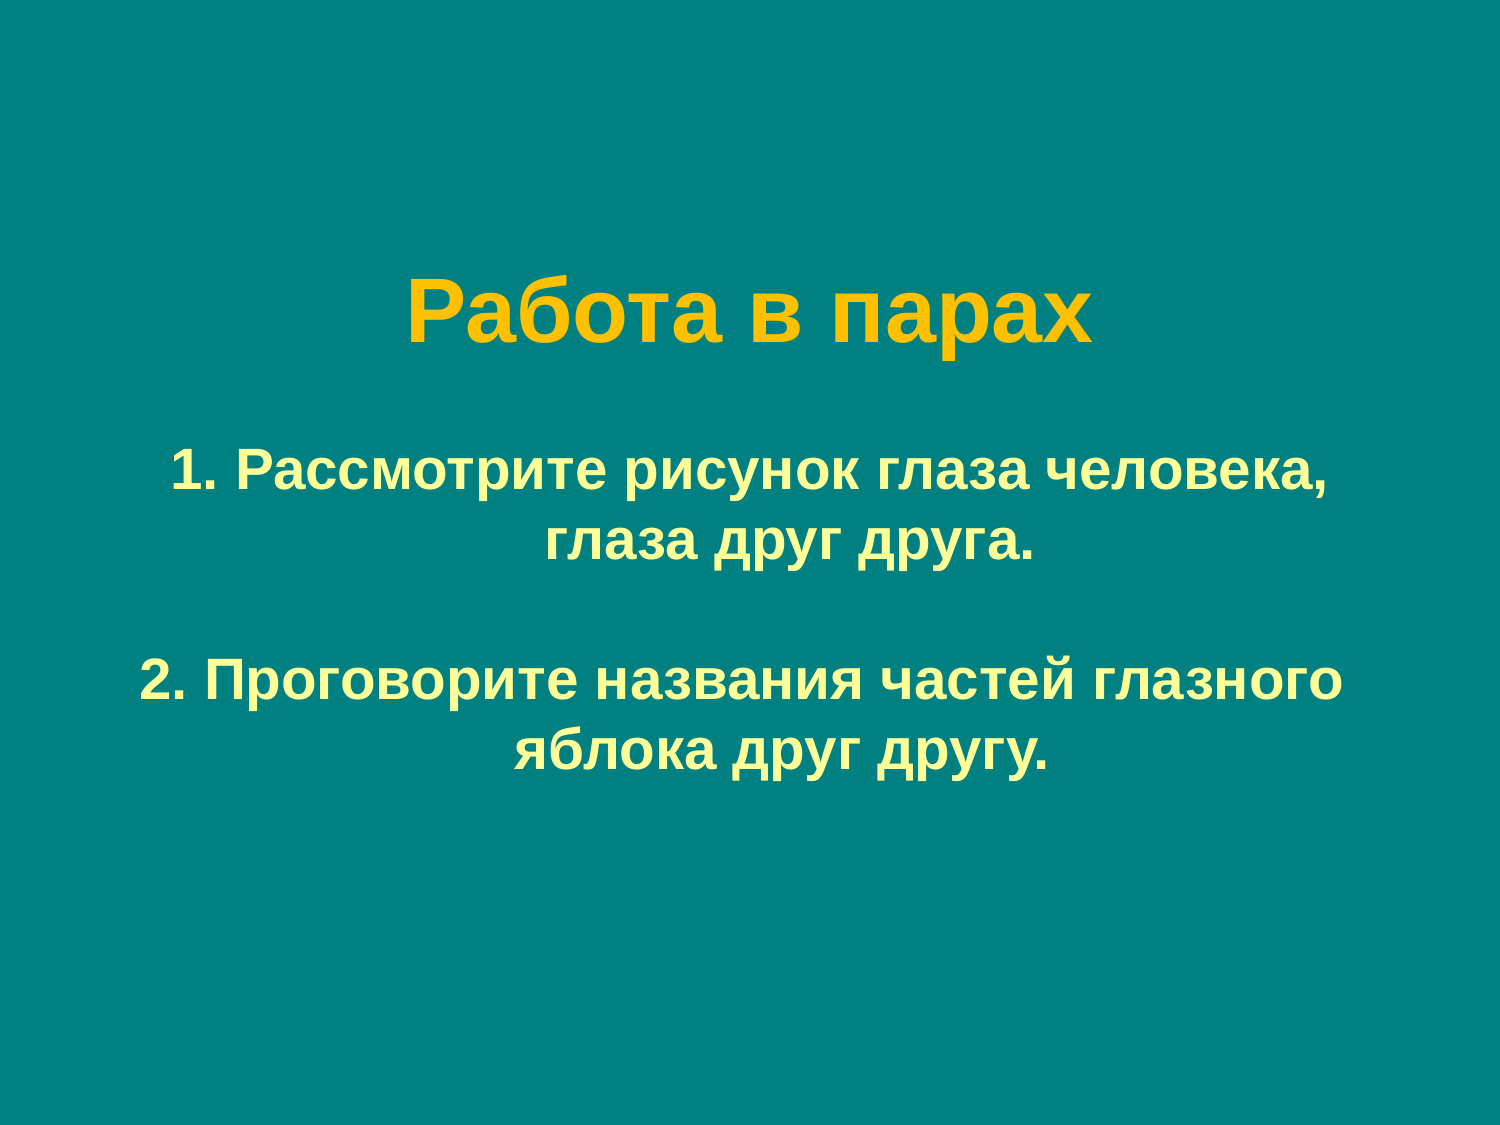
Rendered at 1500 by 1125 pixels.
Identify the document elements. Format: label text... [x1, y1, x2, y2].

title Работа в парах 1. Рассмотрите рисунок глаза человека, глаза друг друга. 2. Проговорите названия частей глазного яблока друг другу. [74, 187, 1426, 915]
